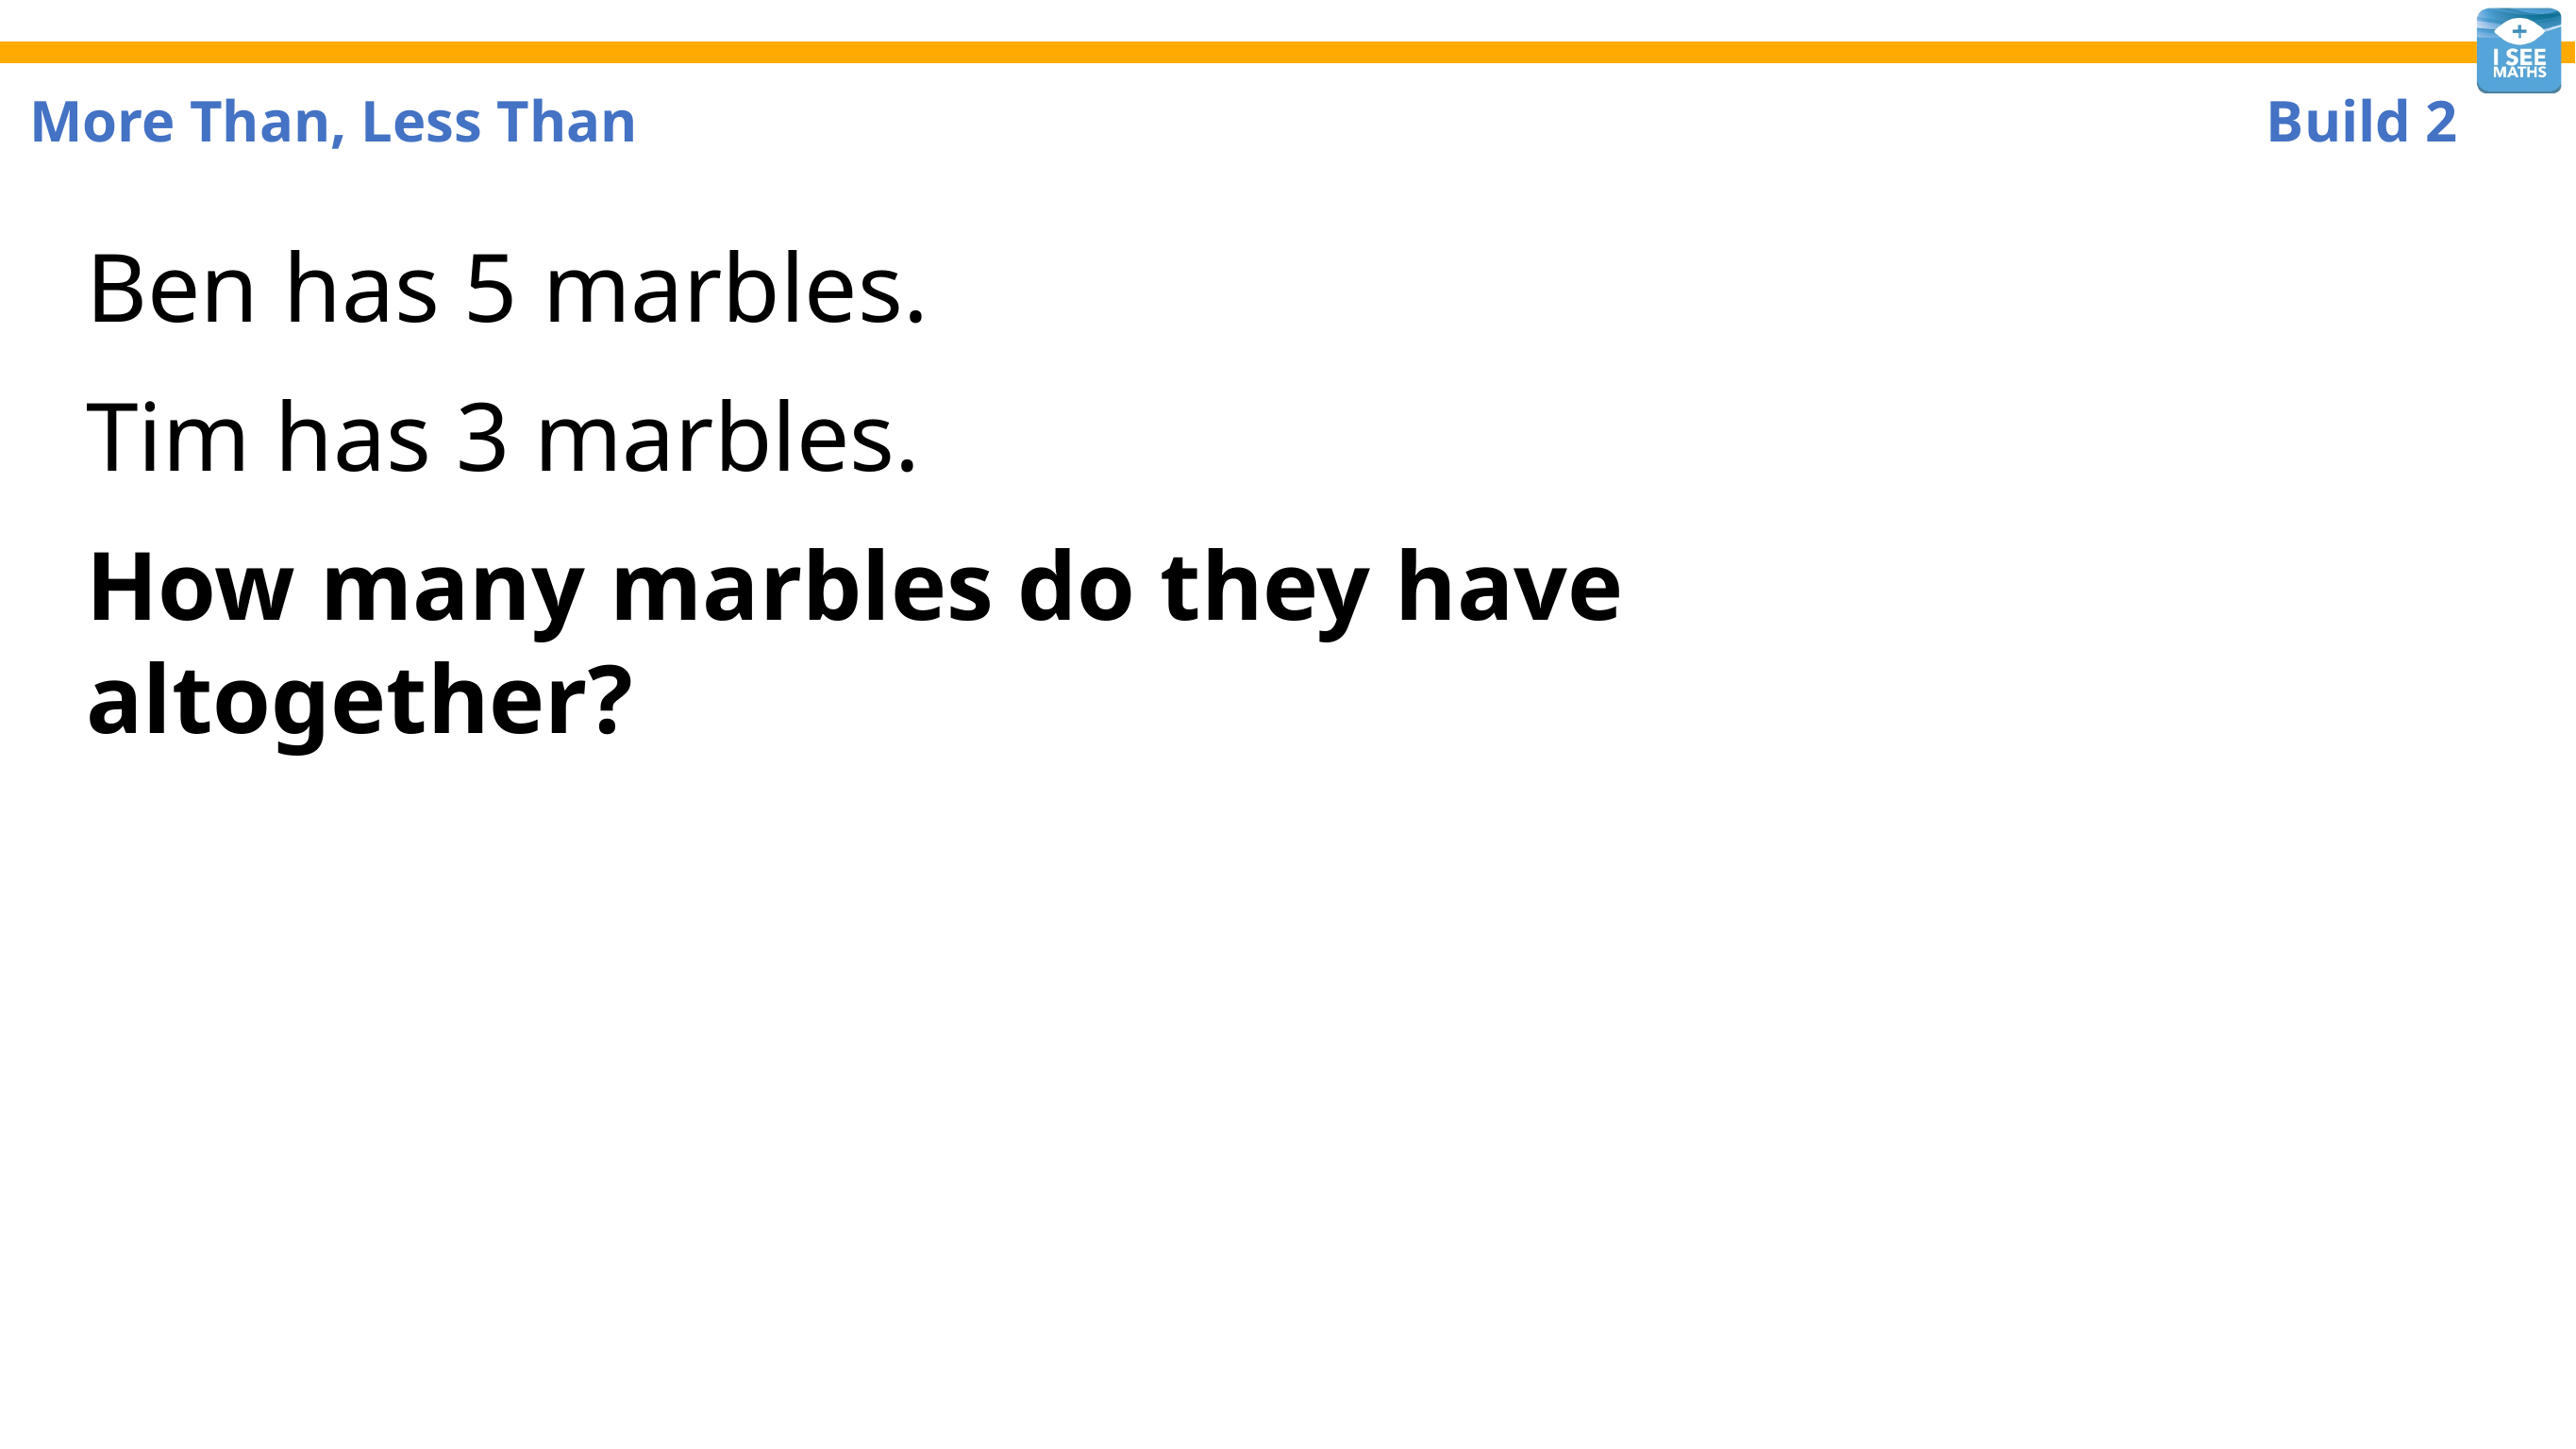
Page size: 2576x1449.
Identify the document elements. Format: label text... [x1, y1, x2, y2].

text_box [0, 42, 2476, 63]
text_box More Than, Less Than [15, 78, 652, 160]
text_box Build 2 [2252, 78, 2472, 160]
picture [2476, 8, 2562, 93]
text_box Ben has 5 marbles. Tim has 3 marbles. How many marbles do they have altogether? [72, 220, 2185, 760]
text_box [2562, 42, 2575, 63]
